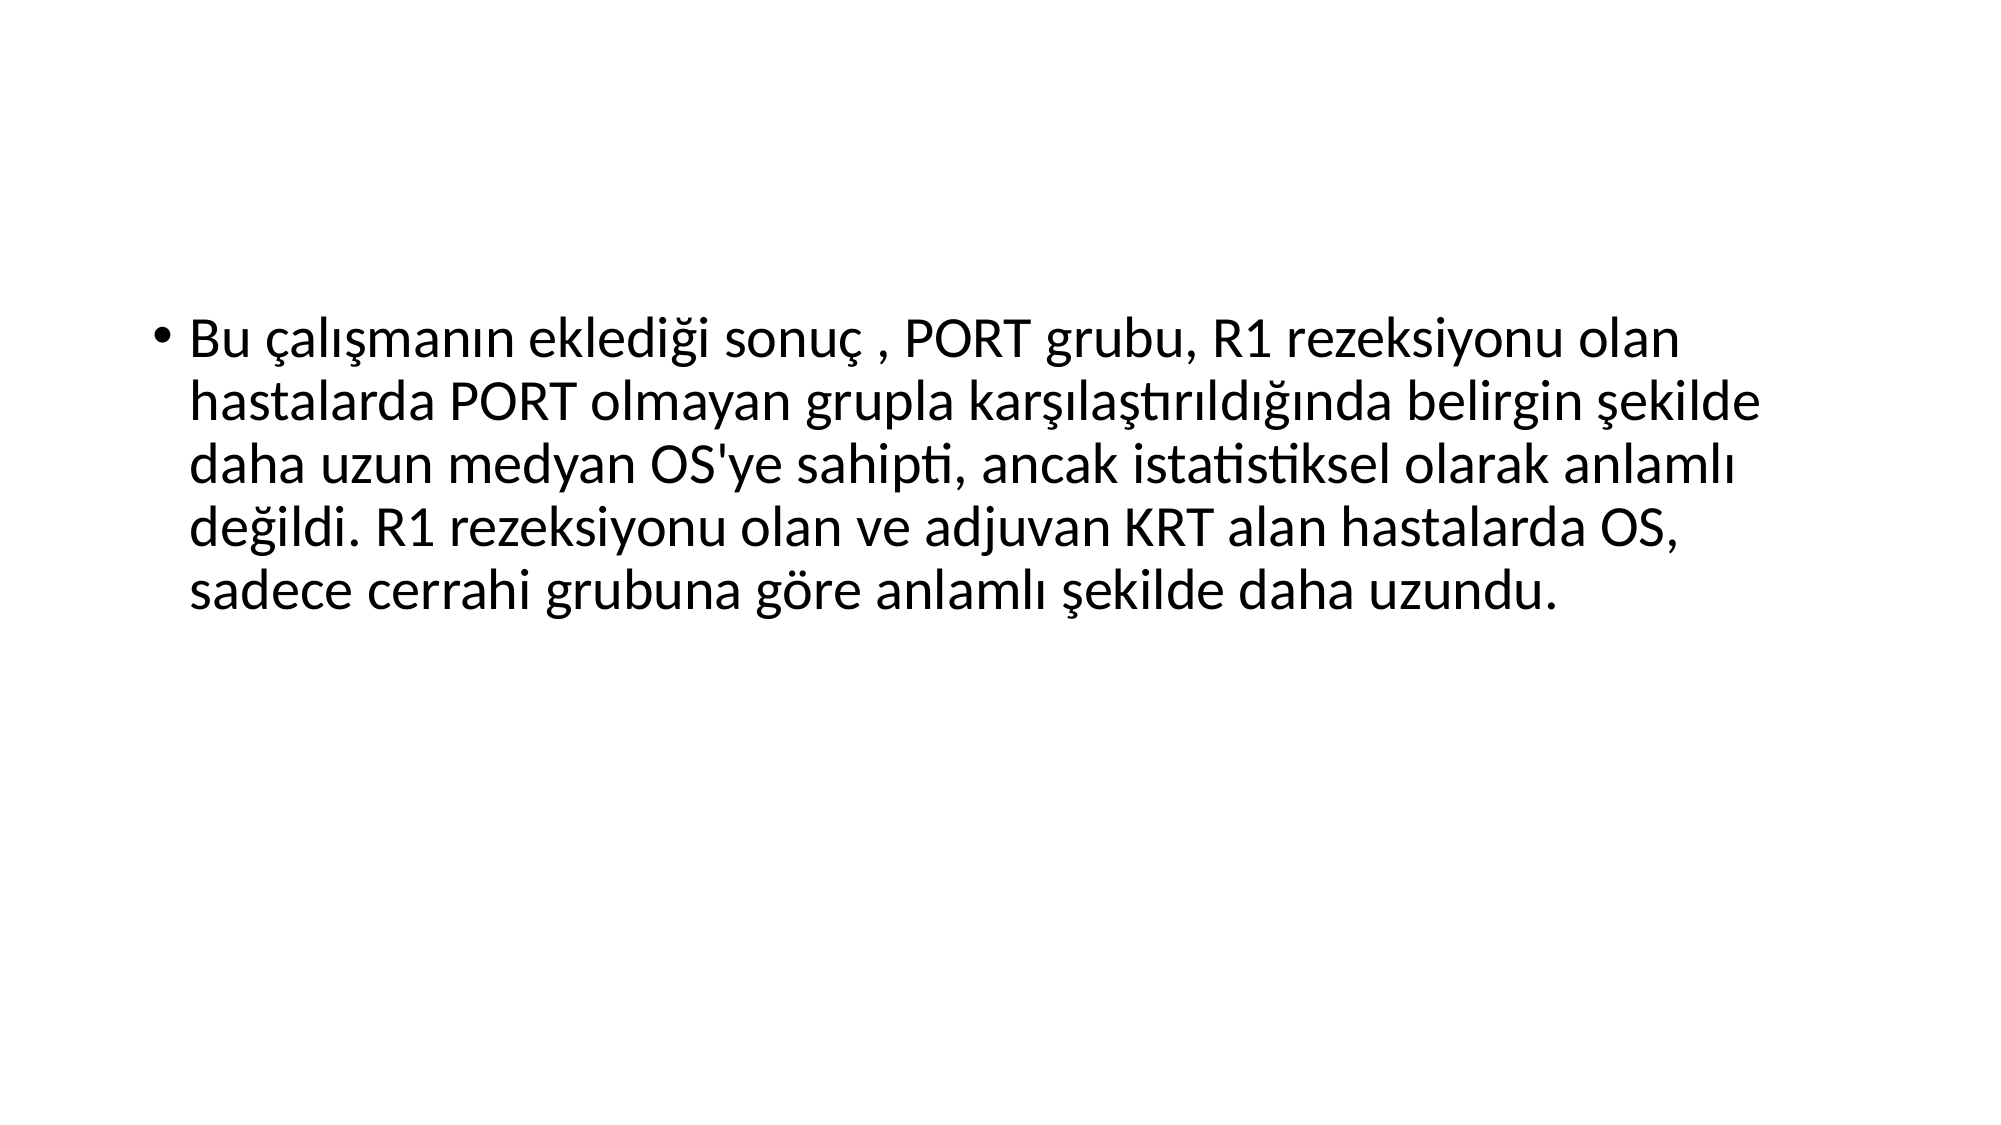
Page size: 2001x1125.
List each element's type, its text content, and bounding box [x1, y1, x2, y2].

list Bu çalışmanın eklediği sonuç , PORT grubu, R1 rezeksiyonu olan hastalarda PORT olmayan grupla karşılaştırıldığında belirgin şekilde daha uzun medyan OS'ye sahipti, ancak istatistiksel olarak anlamlı değildi. R1 rezeksiyonu olan ve adjuvan KRT alan hastalarda OS, sadece cerrahi grubuna göre anlamlı şekilde daha uzundu. [137, 299, 1863, 1014]
